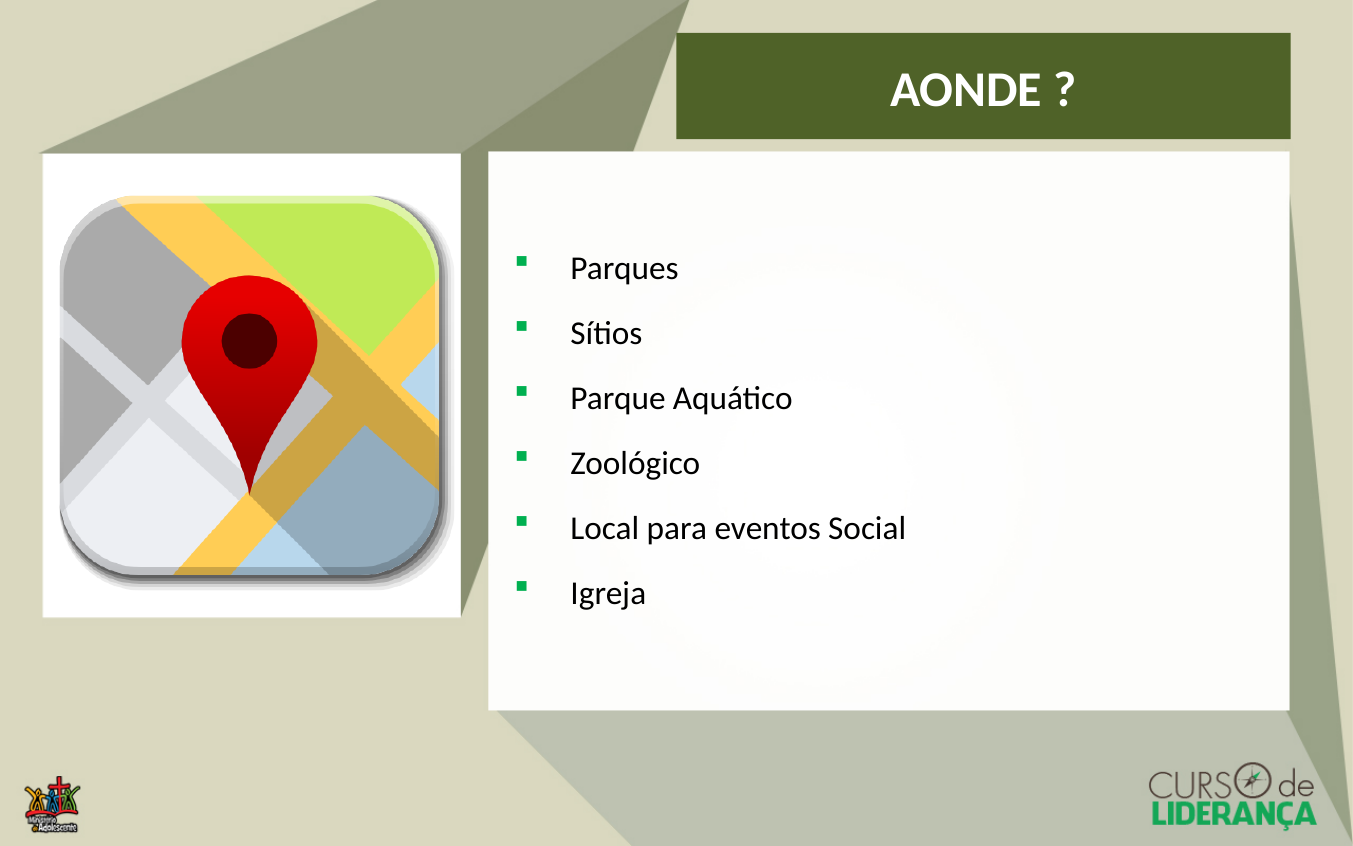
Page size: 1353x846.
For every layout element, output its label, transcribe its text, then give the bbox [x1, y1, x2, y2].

list AONDE ? [676, 32, 1291, 140]
list Parques Sítios Parque Aquático Zoológico Local para eventos Social Igreja [499, 162, 1279, 695]
picture [0, 0, 1353, 846]
